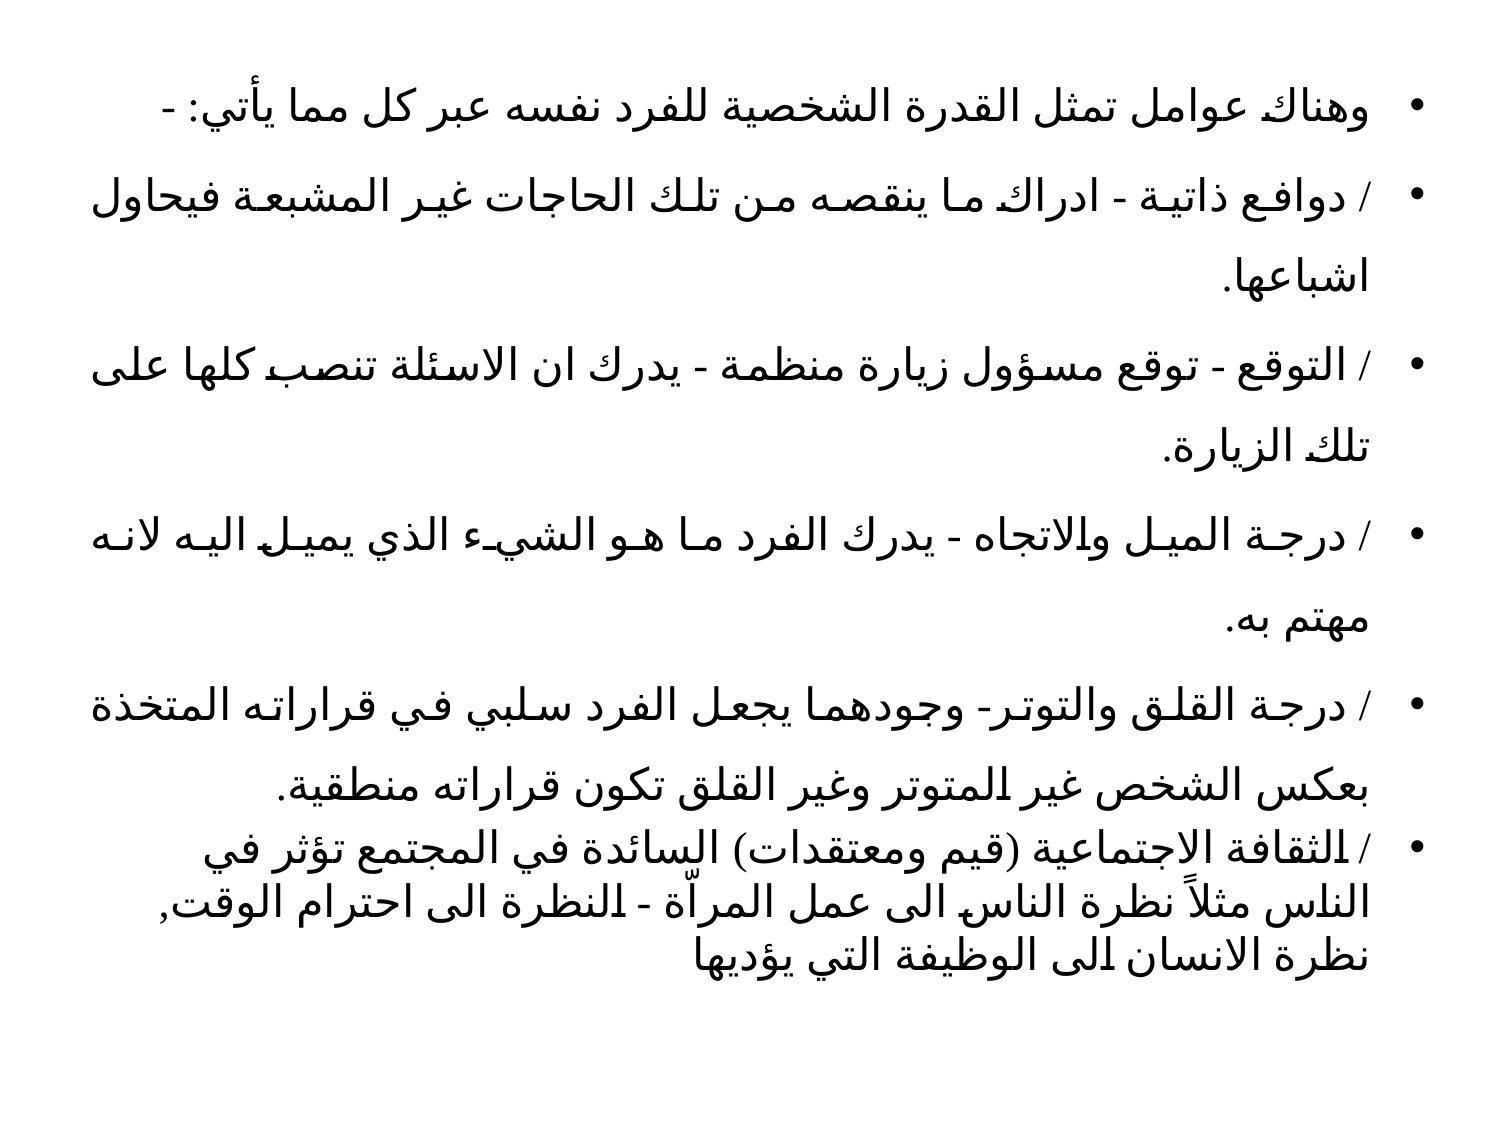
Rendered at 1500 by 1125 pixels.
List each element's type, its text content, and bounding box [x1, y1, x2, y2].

list وهناك عوامل تمثل القدرة الشخصية للفرد نفسه عبر كل مما يأتي: - / دوافع ذاتية - ادراك ما ينقصه من تلك الحاجات غير المشبعة فيحاول اشباعها. / التوقع - توقع مسؤول زيارة منظمة - يدرك ان الاسئلة تنصب كلها على تلك الزيارة. / درجة الميل والاتجاه - يدرك الفرد ما هو الشيء الذي يميل اليه لانه مهتم به. / درجة القلق والتوتر- وجودهما يجعل الفرد سلبي في قراراته المتخذة بعكس الشخص غير المتوتر وغير القلق تكون قراراته منطقية. / الثقافة الاجتماعية (قيم ومعتقدات) السائدة في المجتمع تؤثر في الناس مثلاً نظرة الناس الى عمل المراّة - النظرة الى احترام الوقت, نظرة الانسان الى الوظيفة التي يؤديها [75, 42, 1436, 1005]
